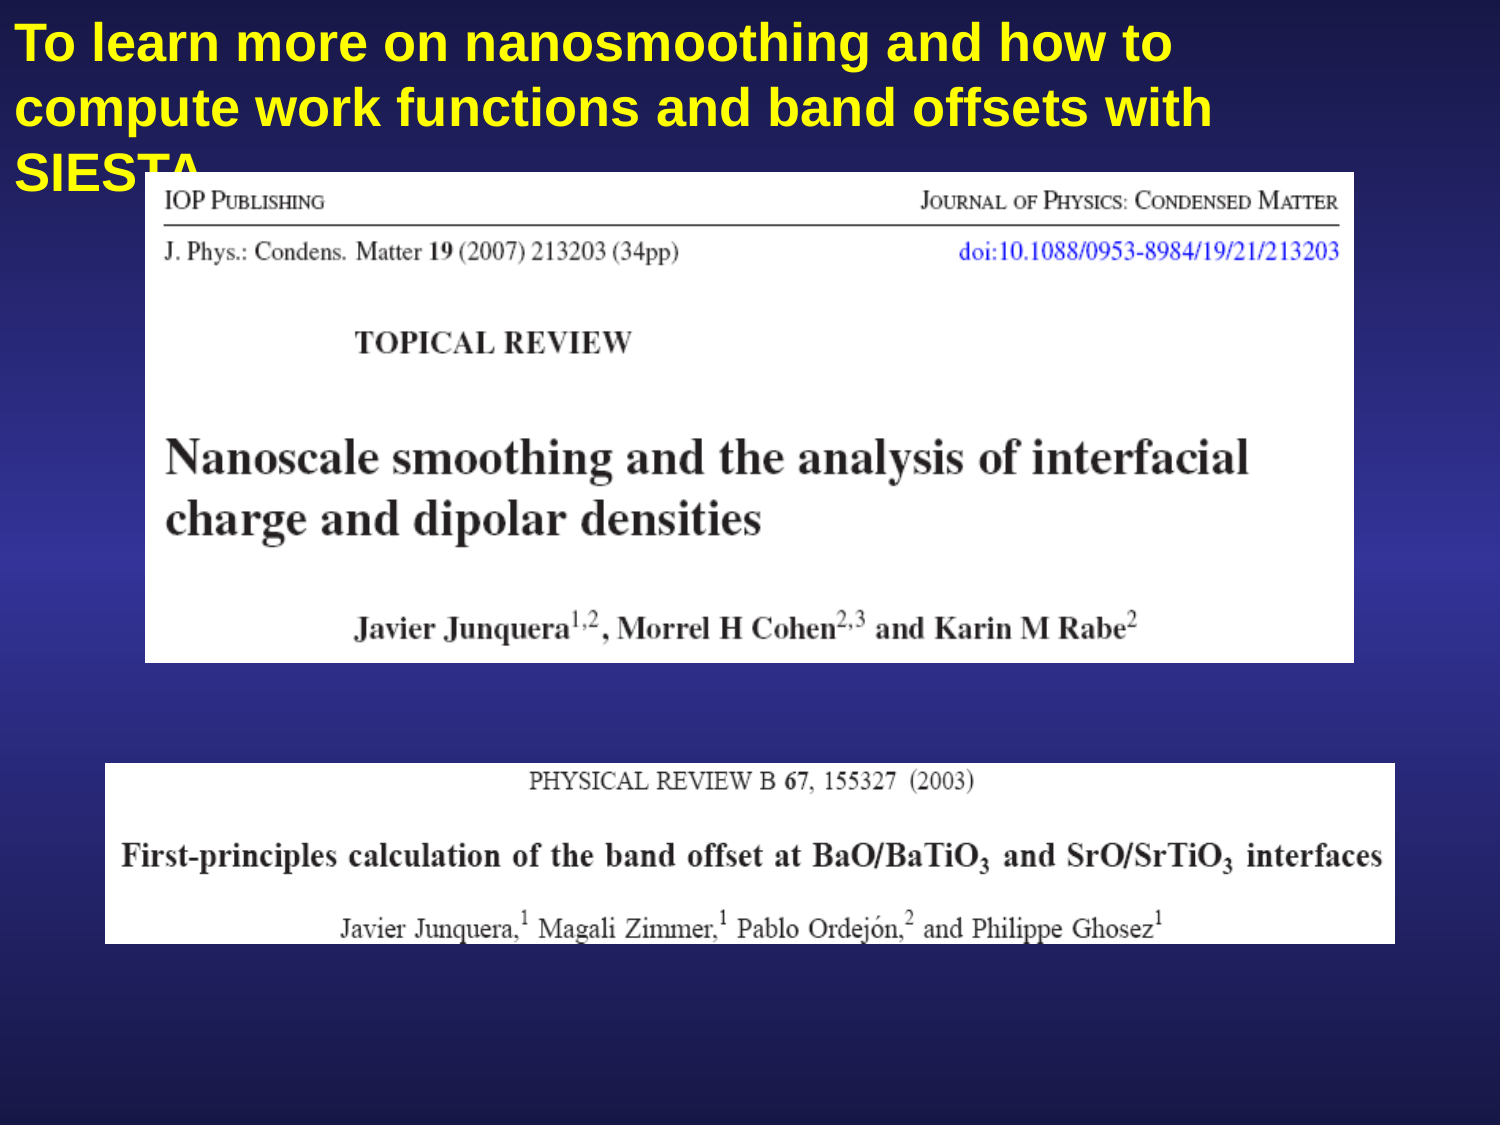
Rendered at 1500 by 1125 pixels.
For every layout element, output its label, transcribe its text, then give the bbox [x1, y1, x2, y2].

text_box To learn more on nanosmoothing and how to compute work functions and band offsets with siesta [0, 0, 1433, 209]
picture [104, 763, 1395, 944]
picture [145, 172, 1354, 664]
